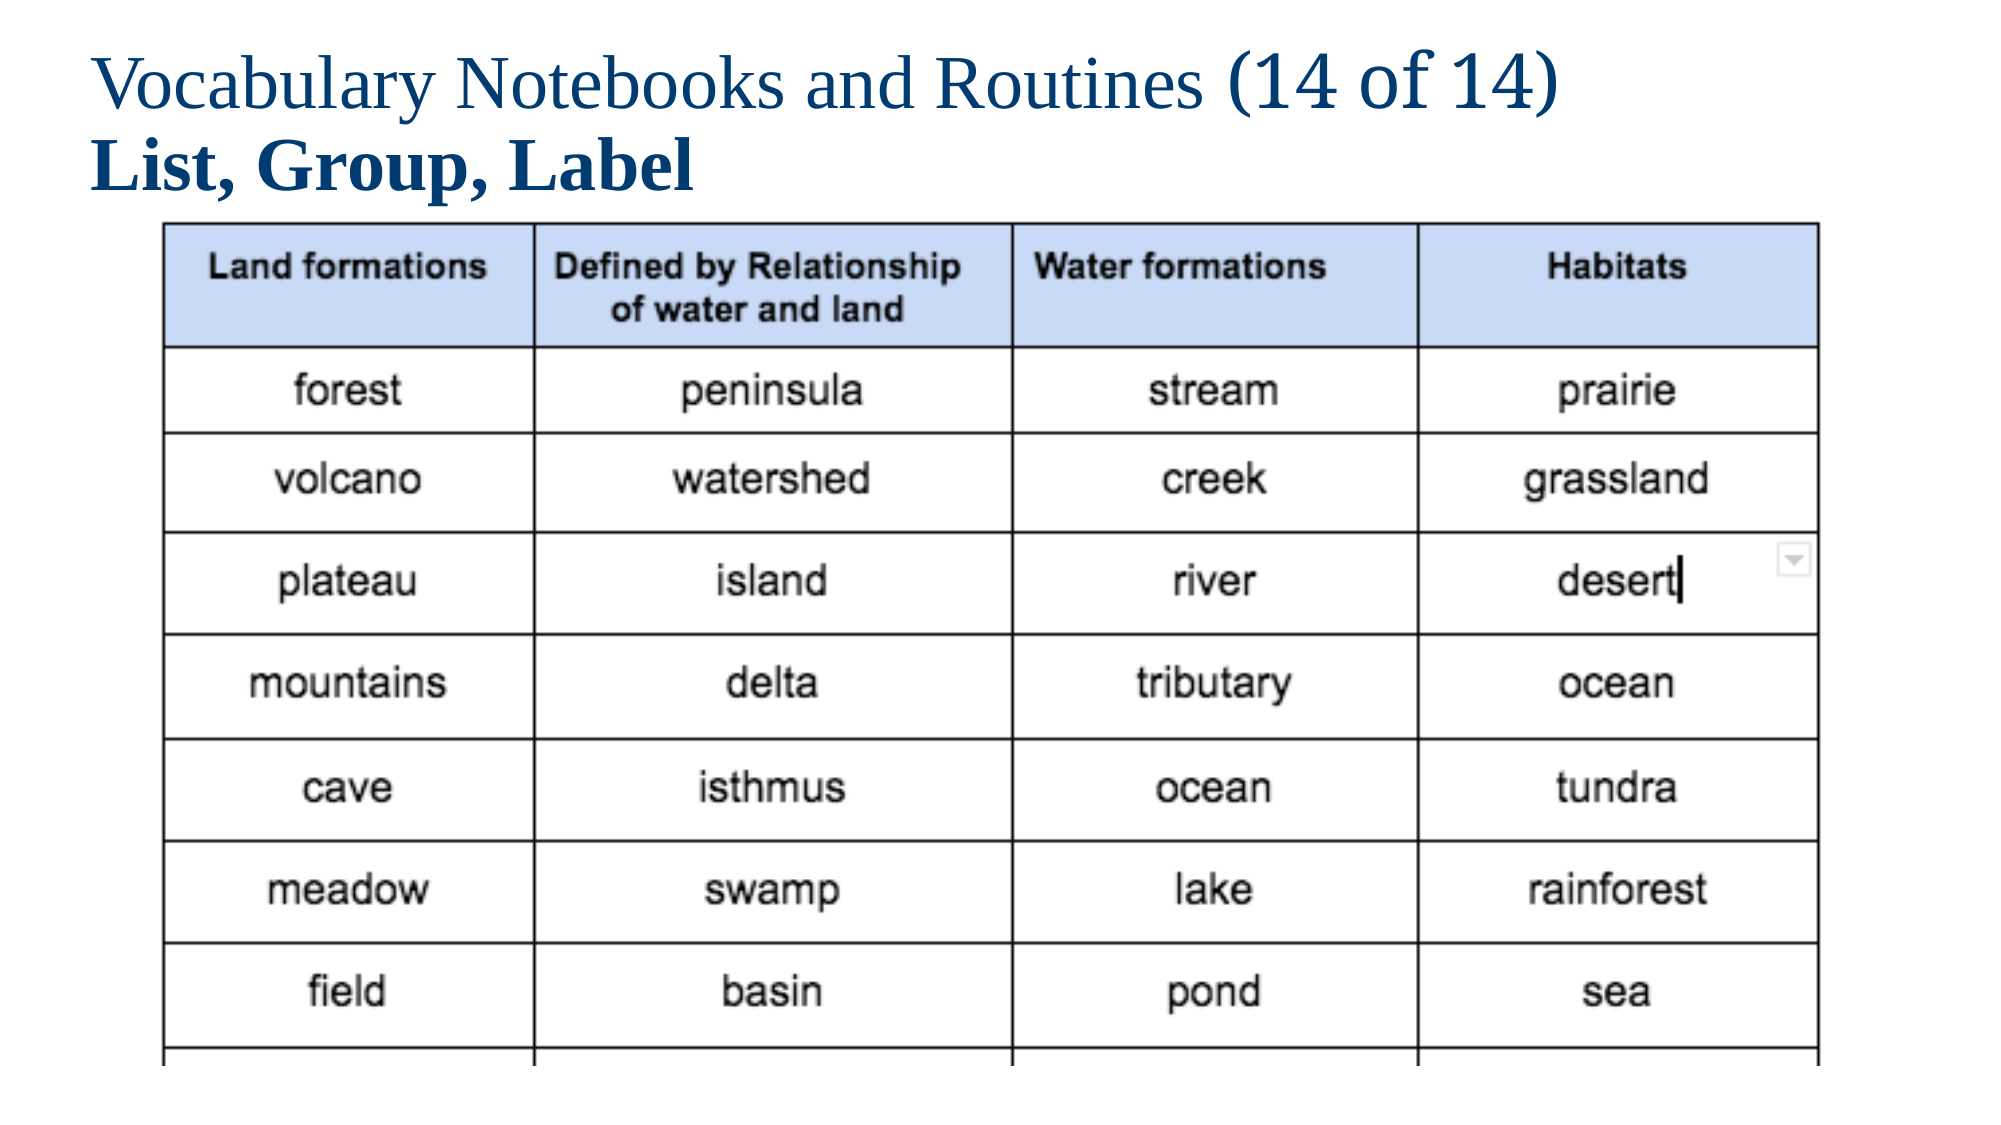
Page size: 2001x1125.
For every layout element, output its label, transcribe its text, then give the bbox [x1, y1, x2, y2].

picture [131, 206, 1869, 1067]
title Vocabulary Notebooks and Routines (14 of 14) List, Group, Label [75, 59, 2000, 191]
